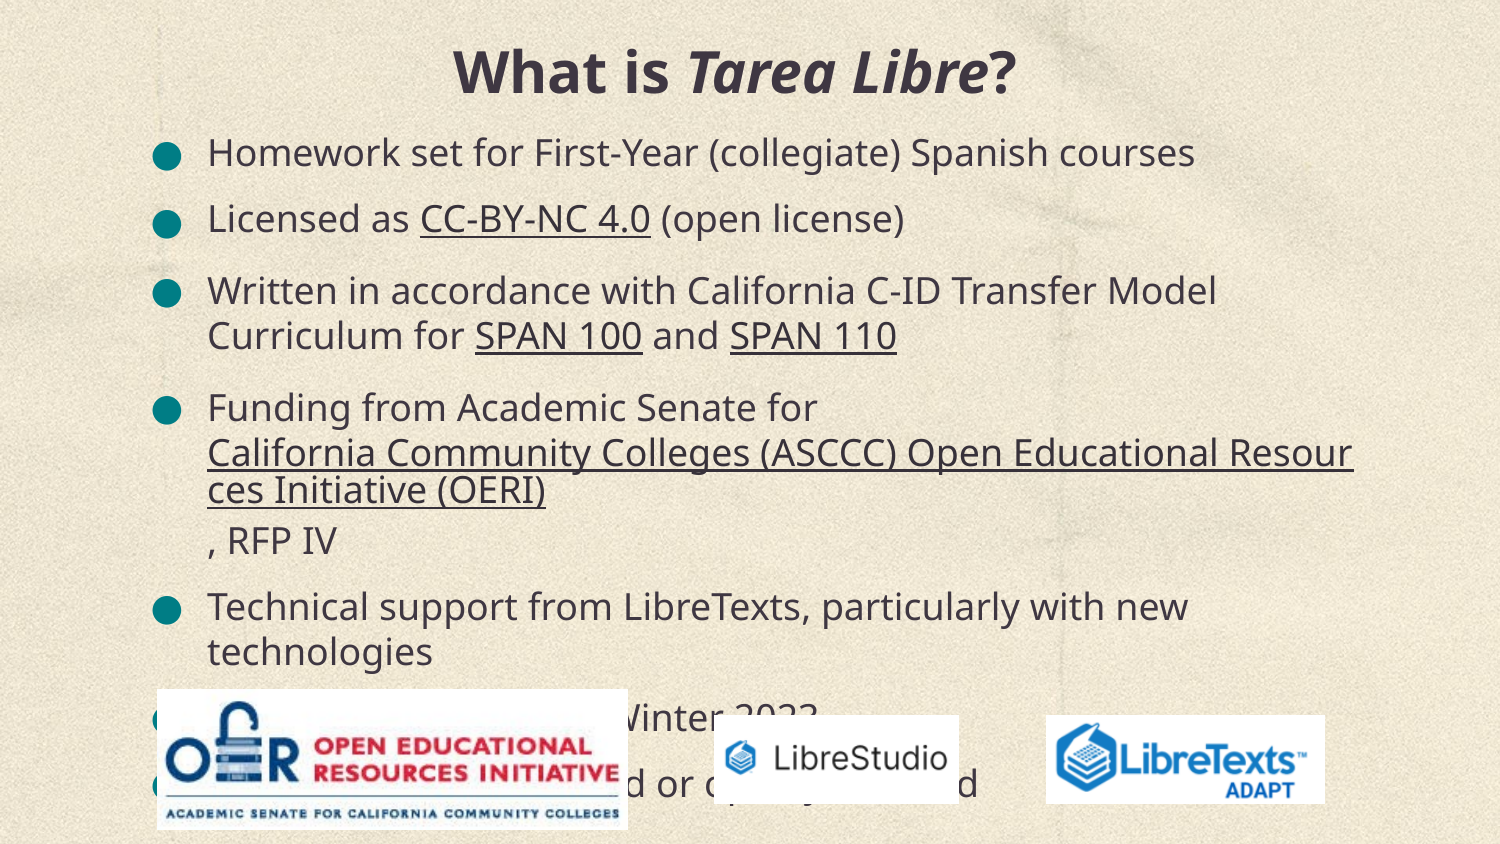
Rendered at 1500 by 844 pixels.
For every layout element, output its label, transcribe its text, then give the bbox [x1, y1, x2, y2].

picture [0, 0, 1500, 844]
list Homework set for First-Year (collegiate) Spanish courses Licensed as CC-BY-NC 4.0 (open license) Written in accordance with California C-ID Transfer Model Curriculum for SPAN 100 and SPAN 110 Funding from Academic Senate for California Community Colleges (ASCCC) Open Educational Resources Initiative (OERI), RFP IV Technical support from LibreTexts, particularly with new technologies Written Summer 2022-Winter 2023 Media either self-created or openly-licensed [116, 114, 1383, 667]
title What is Tarea Libre? [438, 20, 1062, 114]
